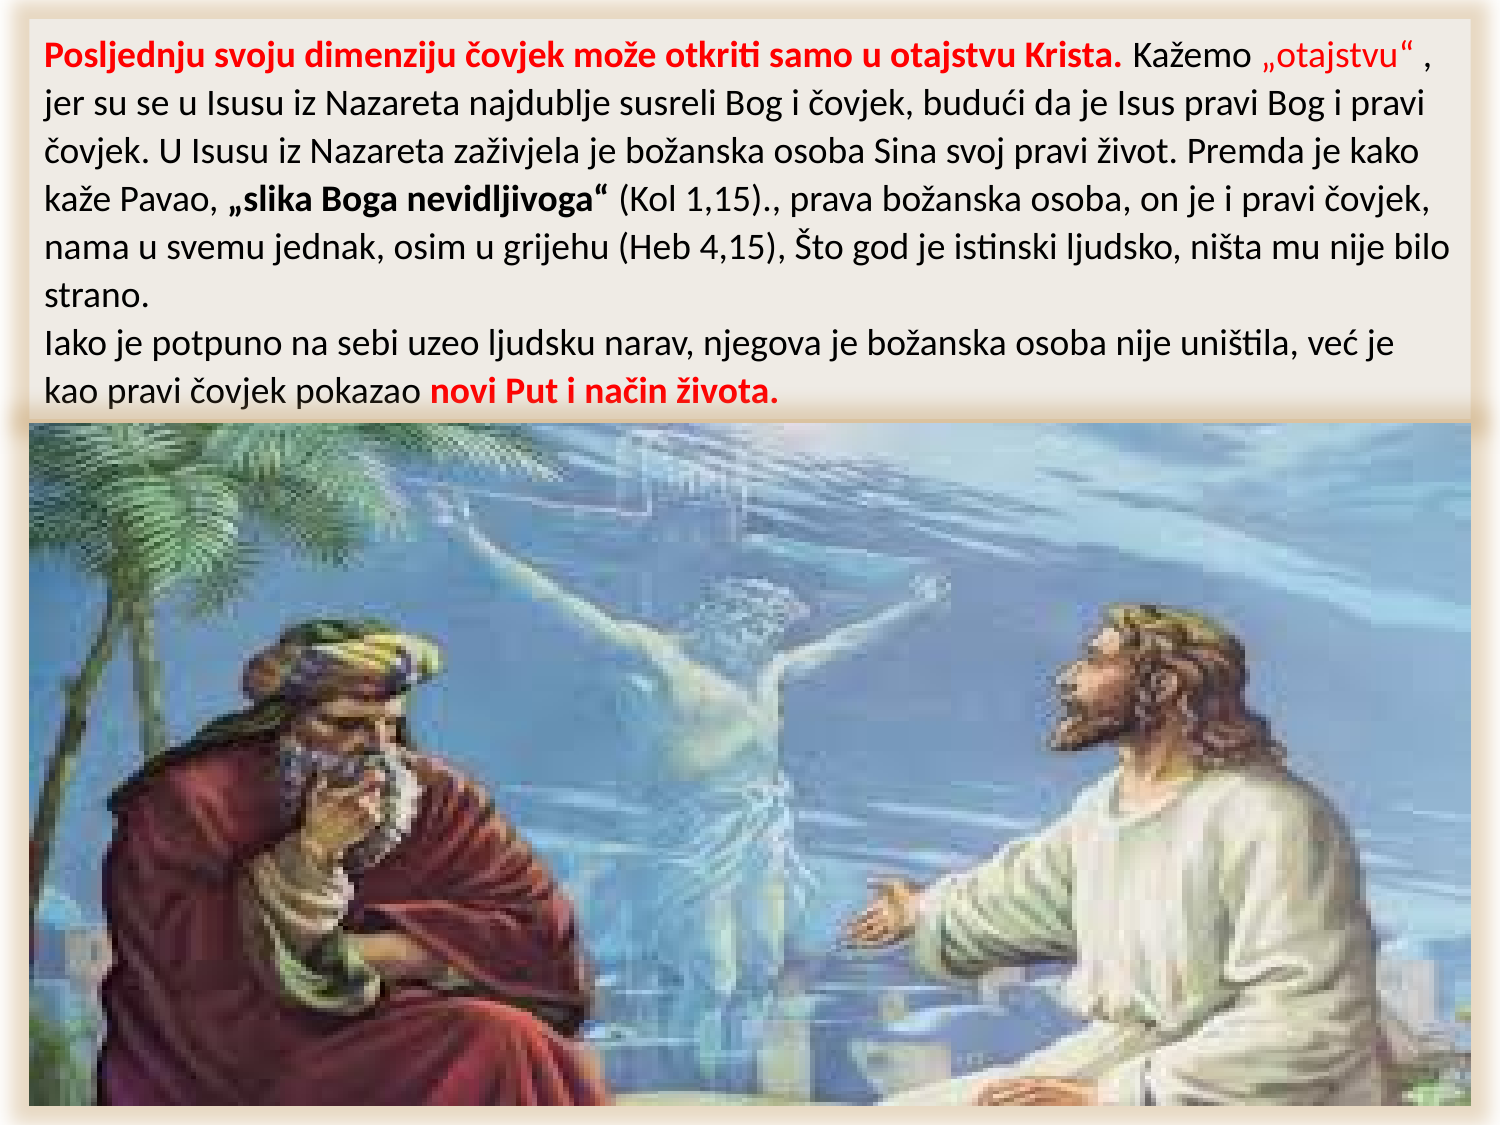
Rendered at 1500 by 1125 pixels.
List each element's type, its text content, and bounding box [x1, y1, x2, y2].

text_box Posljednju svoju dimenziju čovjek može otkriti samo u otajstvu Krista. Kažemo „otajstvu“ , jer su se u Isusu iz Nazareta najdublje susreli Bog i čovjek, budući da je Isus pravi Bog i pravi čovjek. U Isusu iz Nazareta zaživjela je božanska osoba Sina svoj pravi život. Premda je kako kaže Pavao, „slika Boga nevidljivoga“ (Kol 1,15)., prava božanska osoba, on je i pravi čovjek, nama u svemu jednak, osim u grijehu (Heb 4,15), Što god je istinski ljudsko, ništa mu nije bilo strano. Iako je potpuno na sebi uzeo ljudsku narav, njegova je božanska osoba nije uništila, već je kao pravi čovjek pokazao novi Put i način života. [29, 19, 1471, 399]
picture [29, 423, 1471, 1106]
